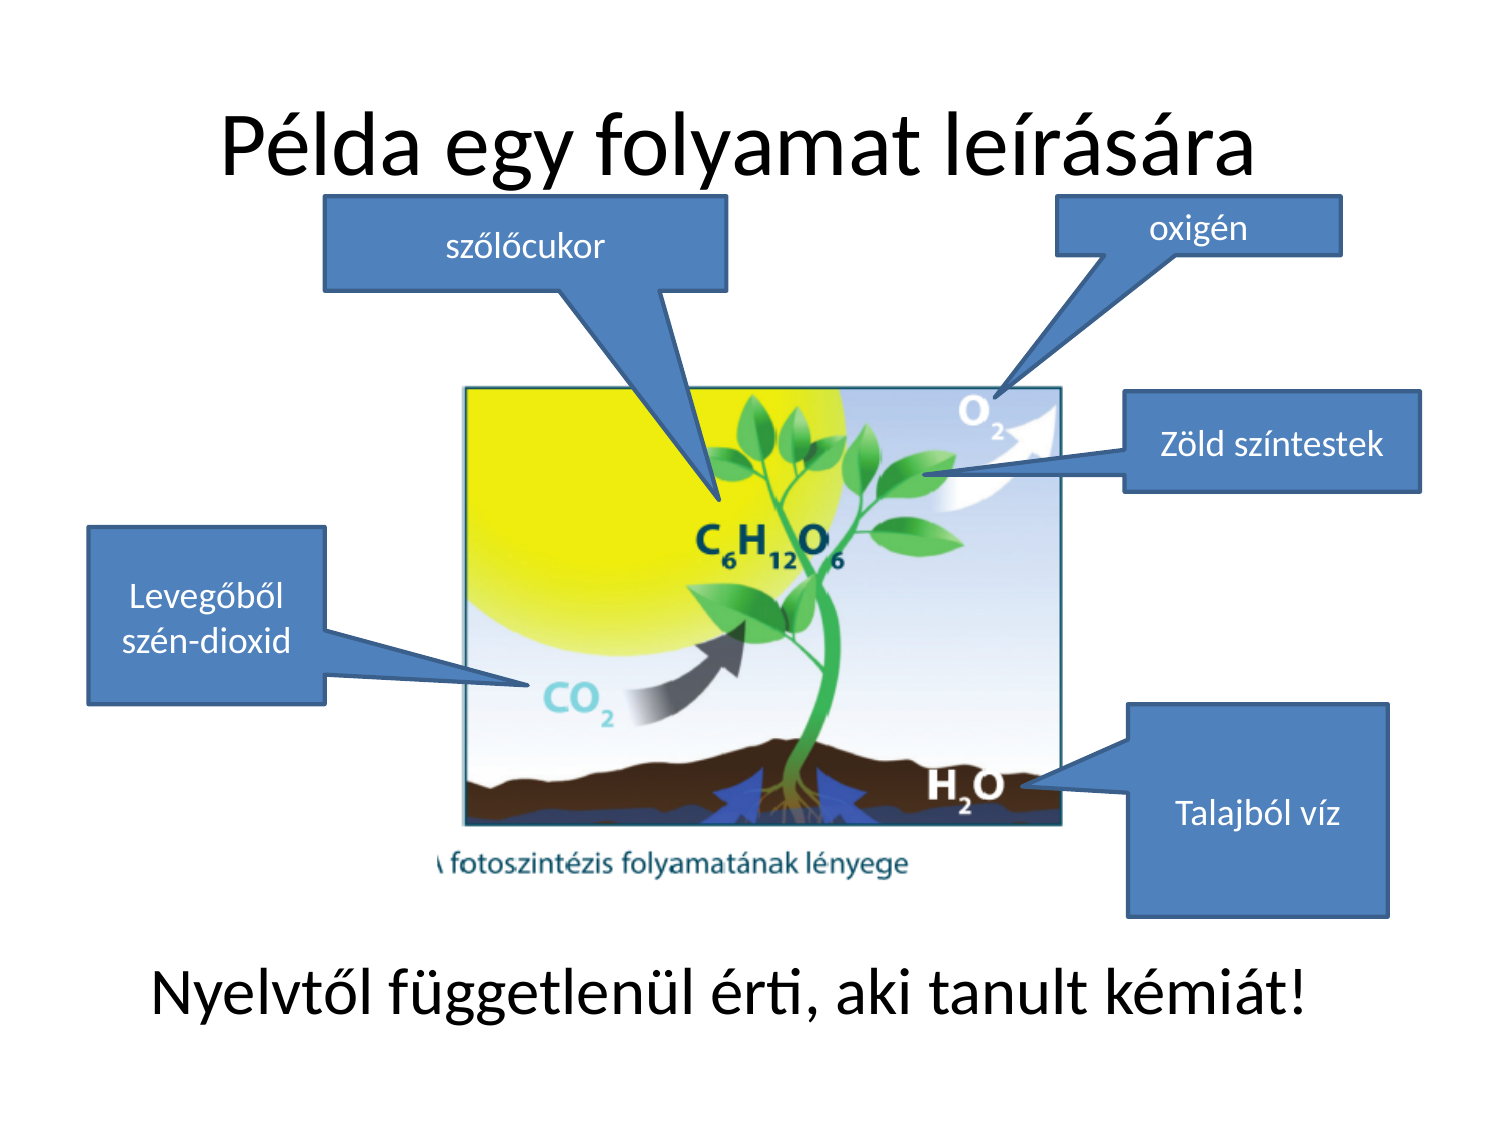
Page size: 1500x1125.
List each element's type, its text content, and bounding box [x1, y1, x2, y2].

text_box oxigén [1015, 194, 1343, 367]
text_box Talajból víz [1066, 702, 1390, 919]
text_box szőlőcukor [322, 194, 729, 367]
text_box Zöld színtestek [1066, 389, 1423, 494]
text_box Levegőből szén-dioxid [86, 524, 432, 707]
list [437, 368, 1063, 899]
title Példa egy folyamat leírására [75, 45, 1425, 233]
text_box Nyelvtől függetlenül érti, aki tanult kémiát! [135, 940, 1388, 1036]
